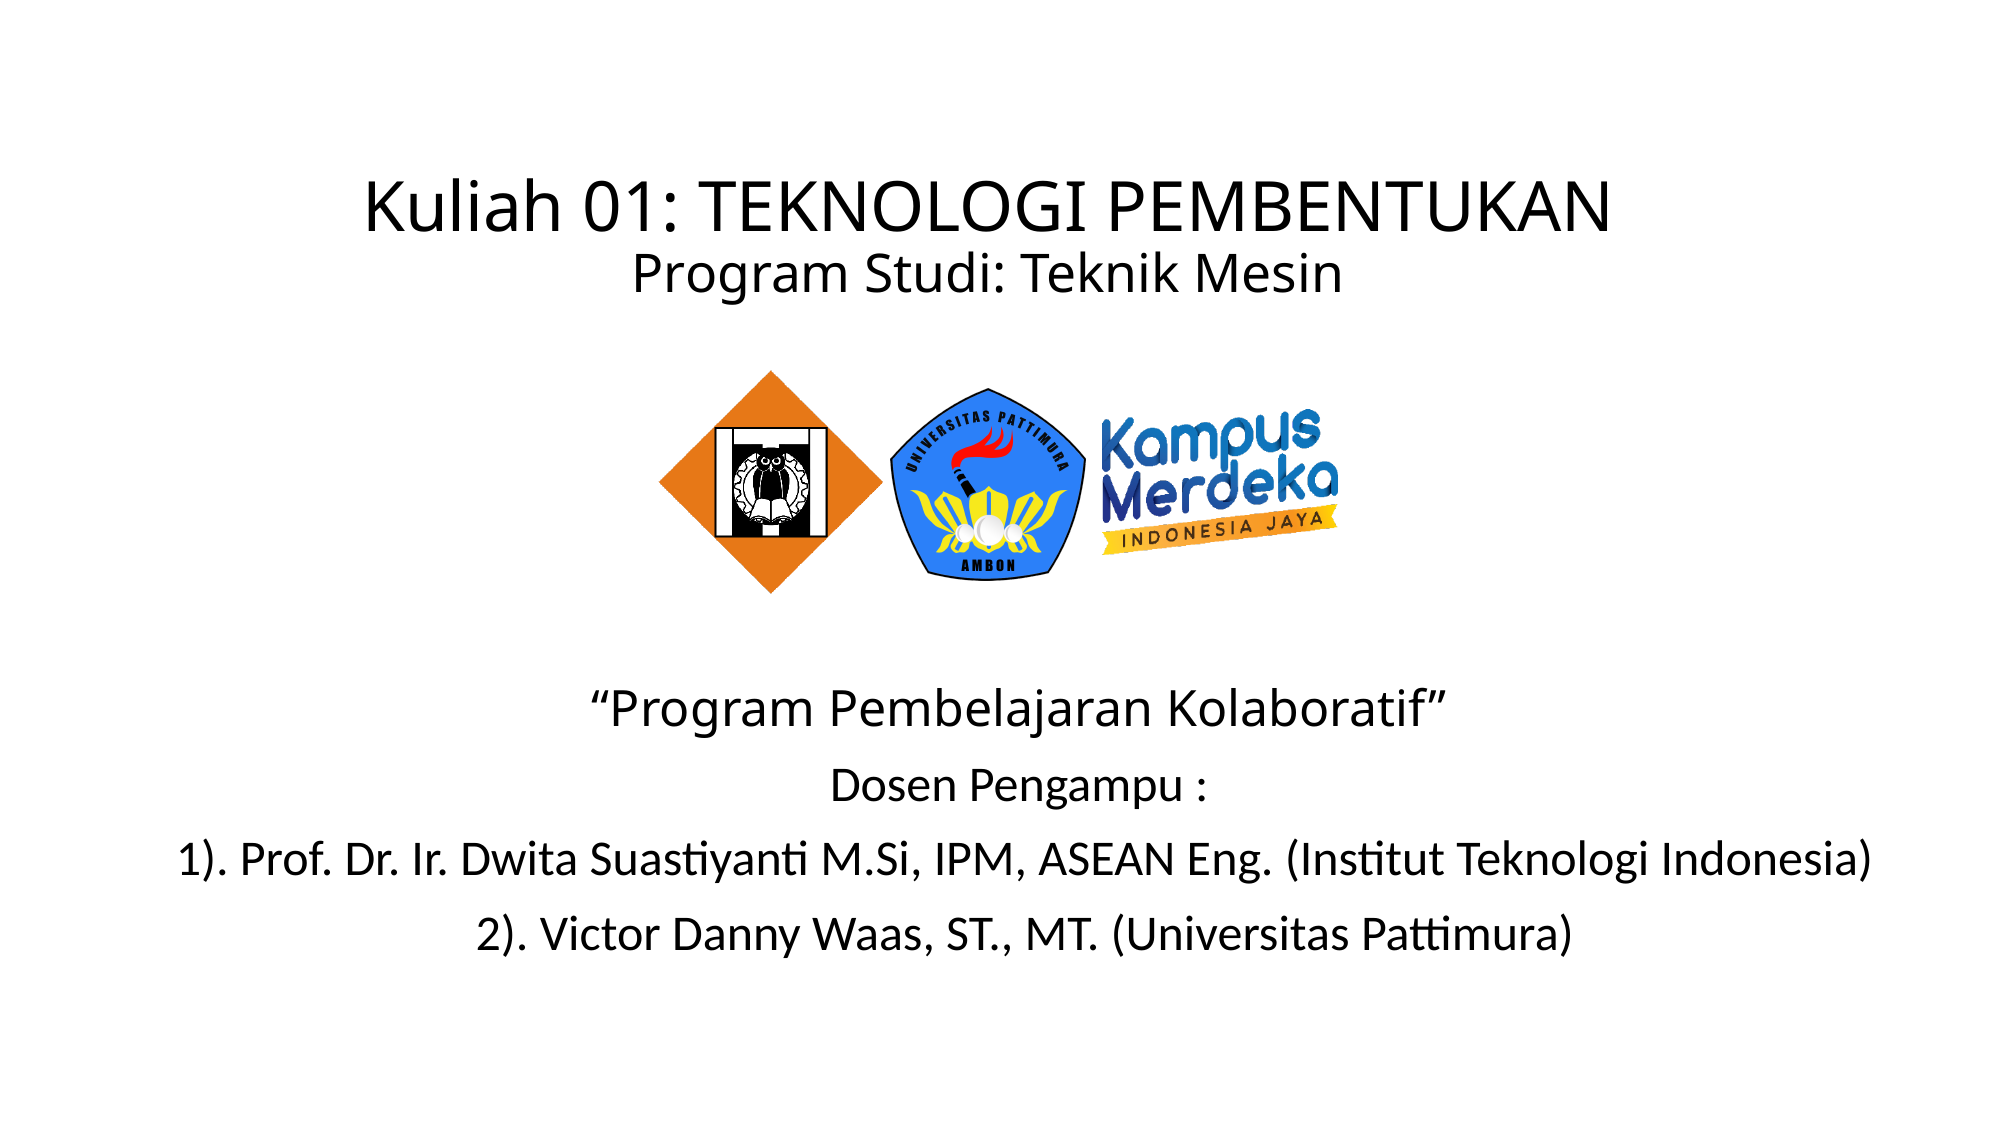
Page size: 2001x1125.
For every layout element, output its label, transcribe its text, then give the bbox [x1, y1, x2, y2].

picture [890, 387, 1086, 581]
picture [1101, 409, 1338, 555]
subtitle “Program Pembelajaran Kolaboratif” Dosen Pengampu : 1). Prof. Dr. Ir. Dwita Suastiyanti M.Si, IPM, ASEAN Eng. (Institut Teknologi Indonesia) 2). Victor Danny Waas, ST., MT. (Universitas Pattimura) [160, 675, 1890, 1002]
picture [658, 370, 883, 595]
title Kuliah 01: TEKNOLOGI PEMBENTUKAN Program Studi: Teknik Mesin [136, 163, 1840, 312]
